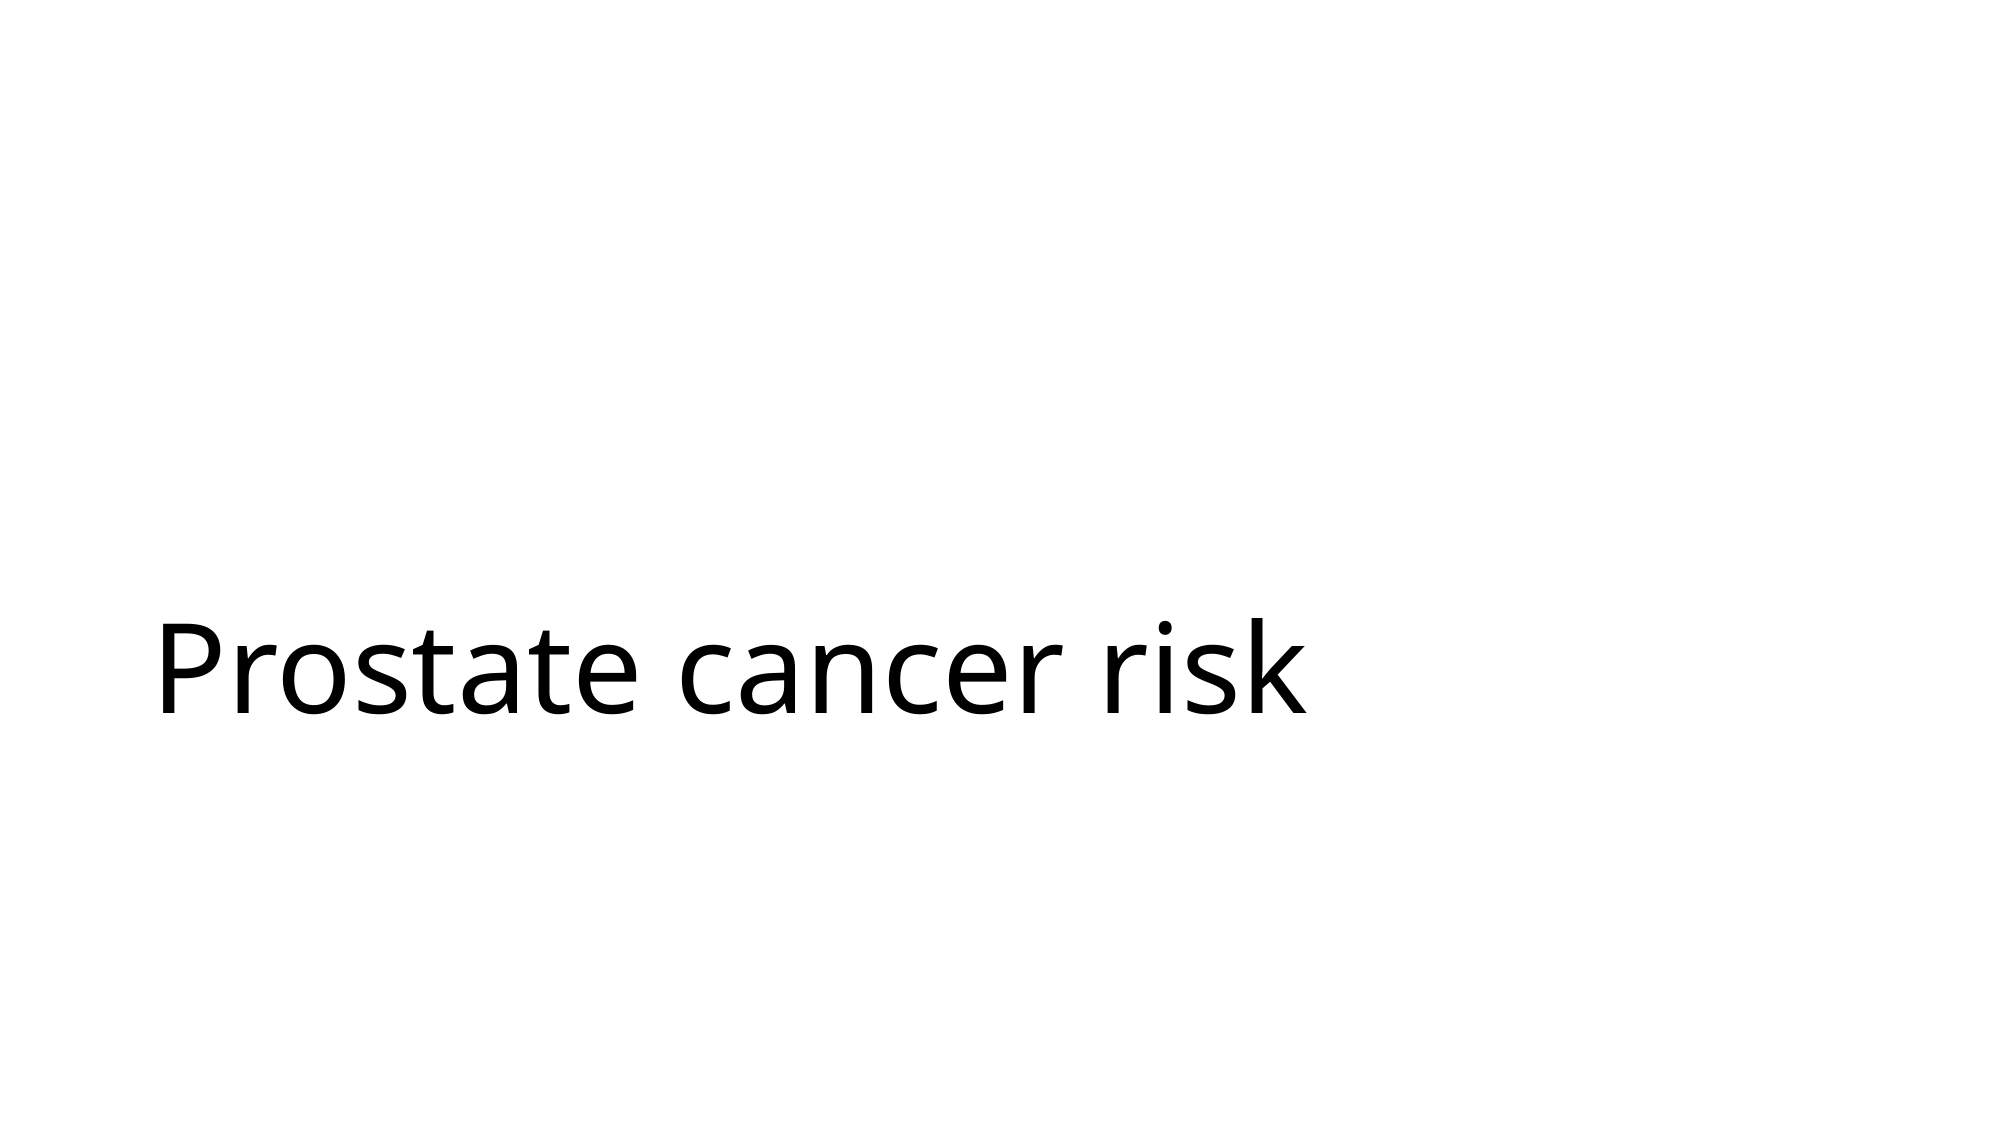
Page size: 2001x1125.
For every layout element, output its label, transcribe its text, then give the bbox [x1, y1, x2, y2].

title Prostate cancer risk [136, 280, 1862, 749]
